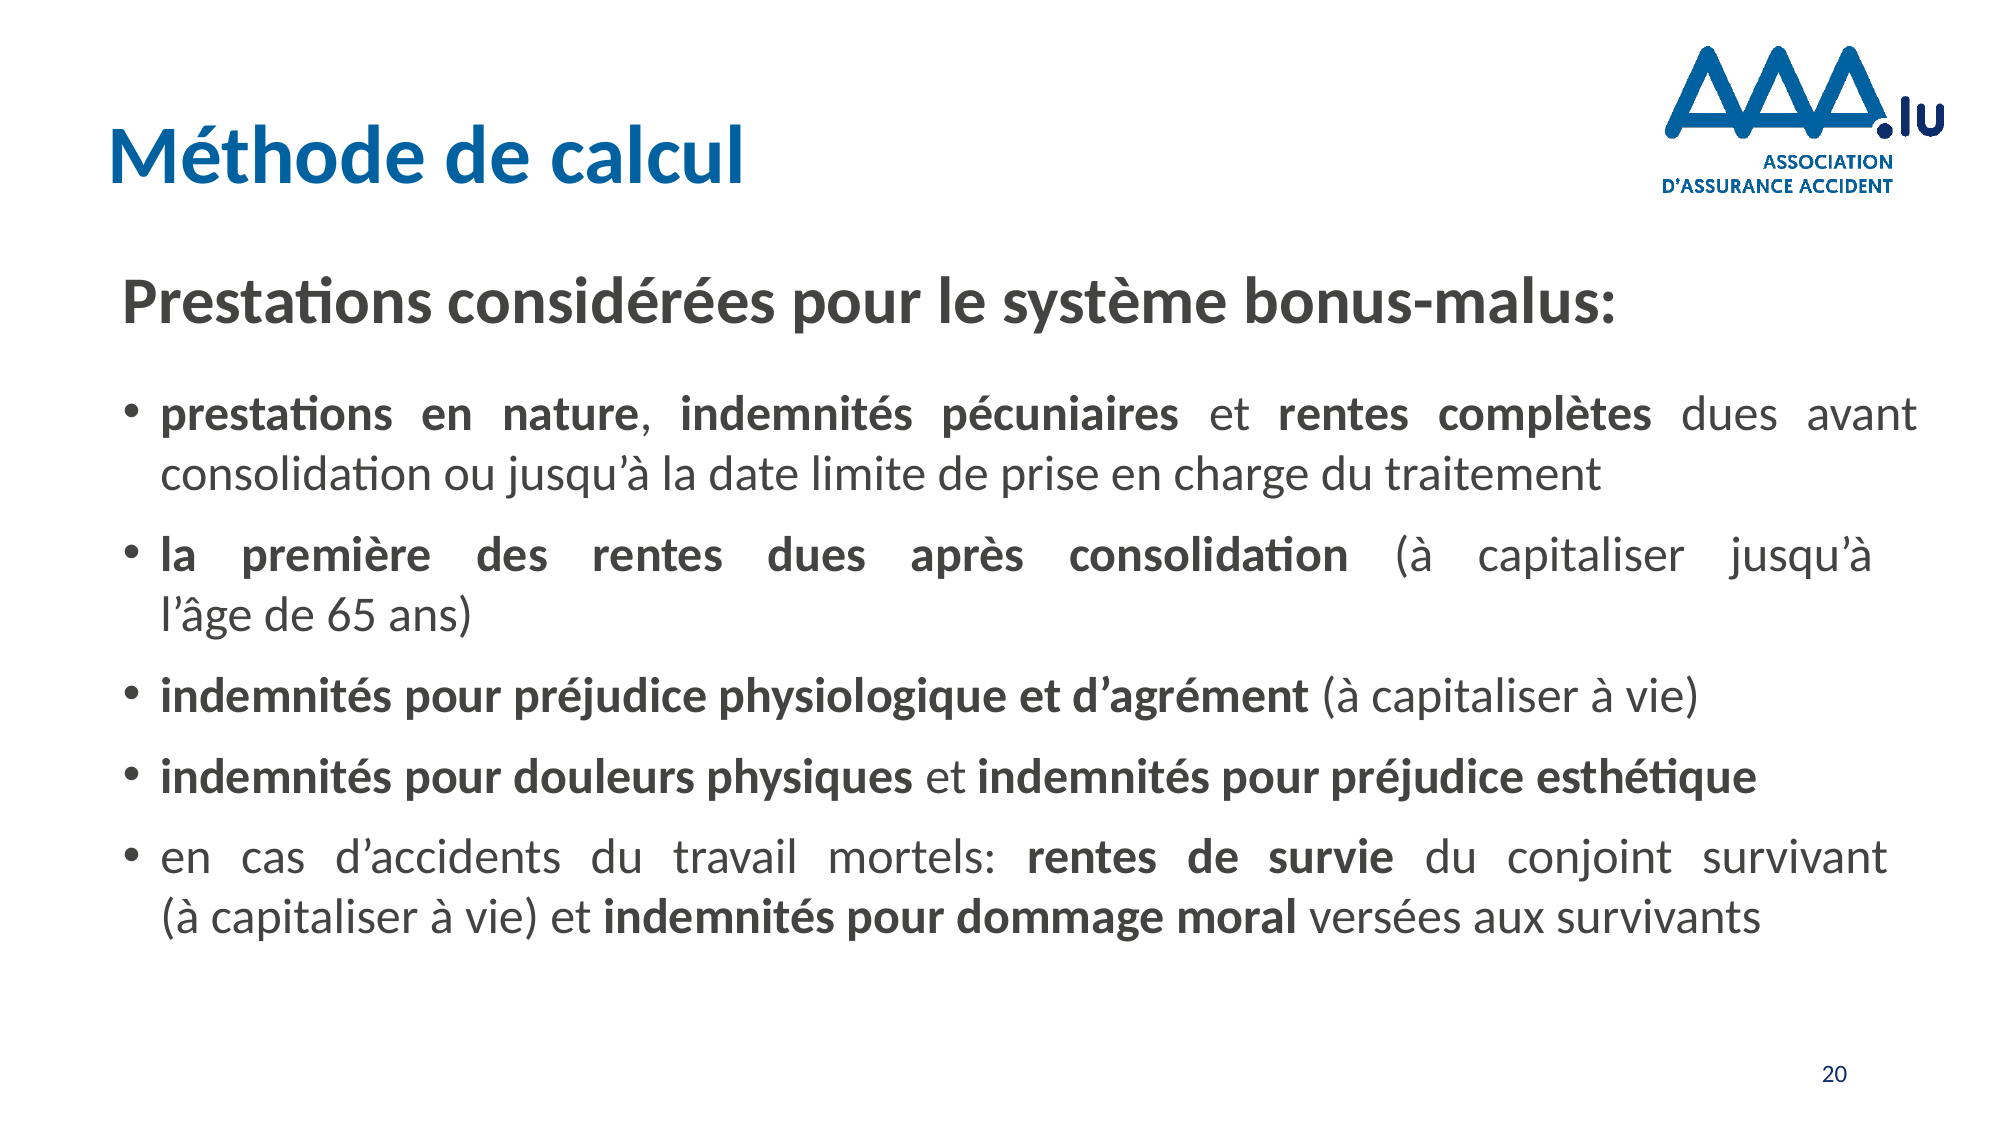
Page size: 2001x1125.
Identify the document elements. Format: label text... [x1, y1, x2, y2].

picture [1663, 46, 1944, 193]
slide_number 20 [1412, 1060, 1863, 1103]
text_box Prestations considérées pour le système bonus-malus: prestations en nature, indemnités pécuniaires et rentes complètes dues avant consolidation ou jusqu’à la date limite de prise en charge du traitement la première des rentes dues après consolidation (à capitaliser jusqu’à l’âge de 65 ans) indemnités pour préjudice physiologique et d’agrément (à capitaliser à vie) indemnités pour douleurs physiques et indemnités pour préjudice esthétique en cas d’accidents du travail mortels: rentes de survie du conjoint survivant (à capitaliser à vie) et indemnités pour dommage moral versées aux survivants [107, 248, 1933, 1060]
title Méthode de calcul [92, 47, 1818, 266]
